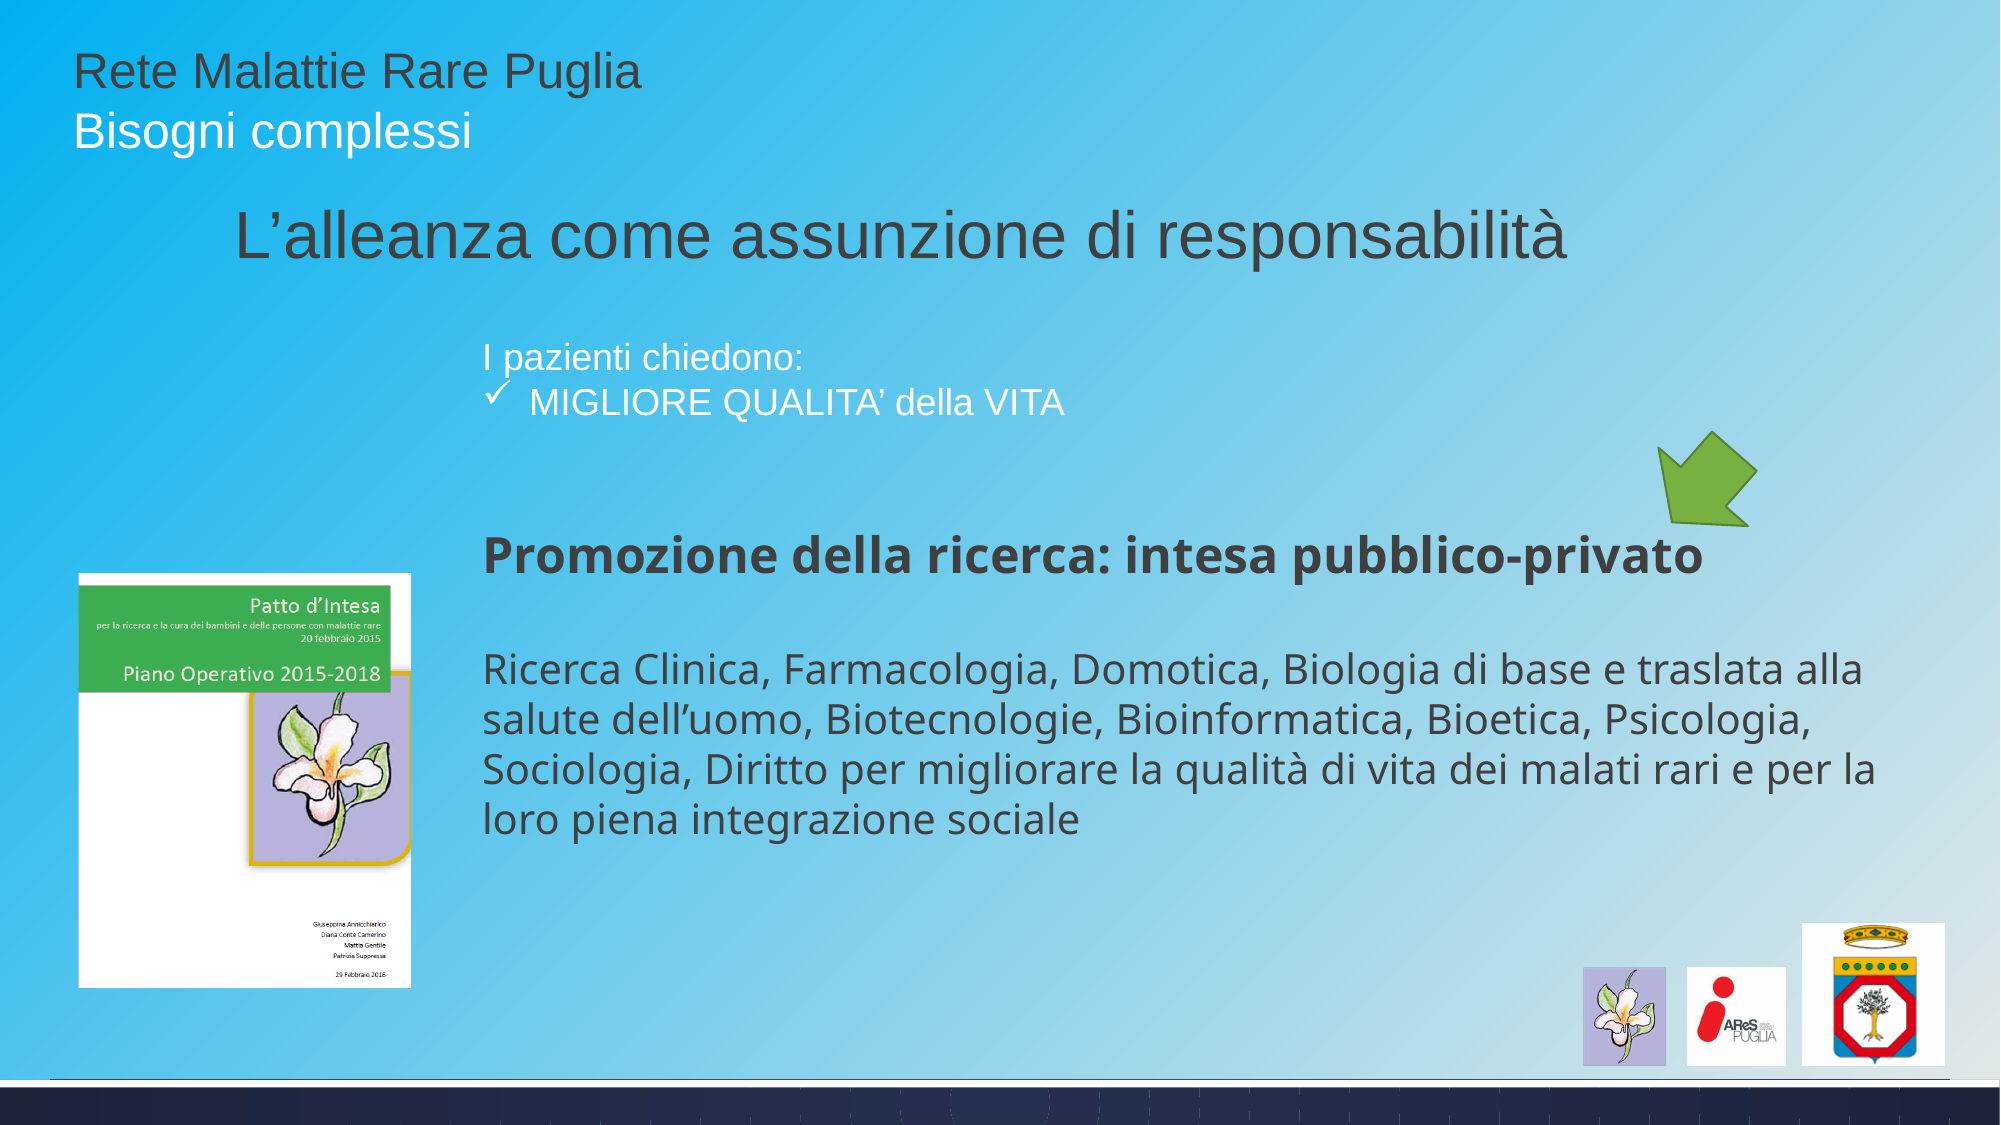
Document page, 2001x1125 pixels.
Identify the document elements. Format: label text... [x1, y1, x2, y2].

picture [1686, 967, 1786, 1066]
text_box Promozione della ricerca: intesa pubblico-privato Ricerca Clinica, Farmacologia, Domotica, Biologia di base e traslata alla salute dell’uomo, Biotecnologie, Bioinformatica, Bioetica, Psicologia, Sociologia, Diritto per migliorare la qualità di vita dei malati rari e per la loro piena integrazione sociale [467, 515, 1944, 911]
text_box I pazienti chiedono: MIGLIORE QUALITA’ della VITA [467, 360, 1468, 431]
text_box L’alleanza come assunzione di responsabilità [220, 184, 1780, 360]
picture [78, 573, 411, 988]
picture [1582, 967, 1666, 1066]
picture [1802, 923, 1945, 1066]
text_box Rete Malattie Rare Puglia Bisogni complessi [58, 30, 1058, 166]
title [219, 171, 1781, 375]
text_box [1657, 430, 1758, 528]
